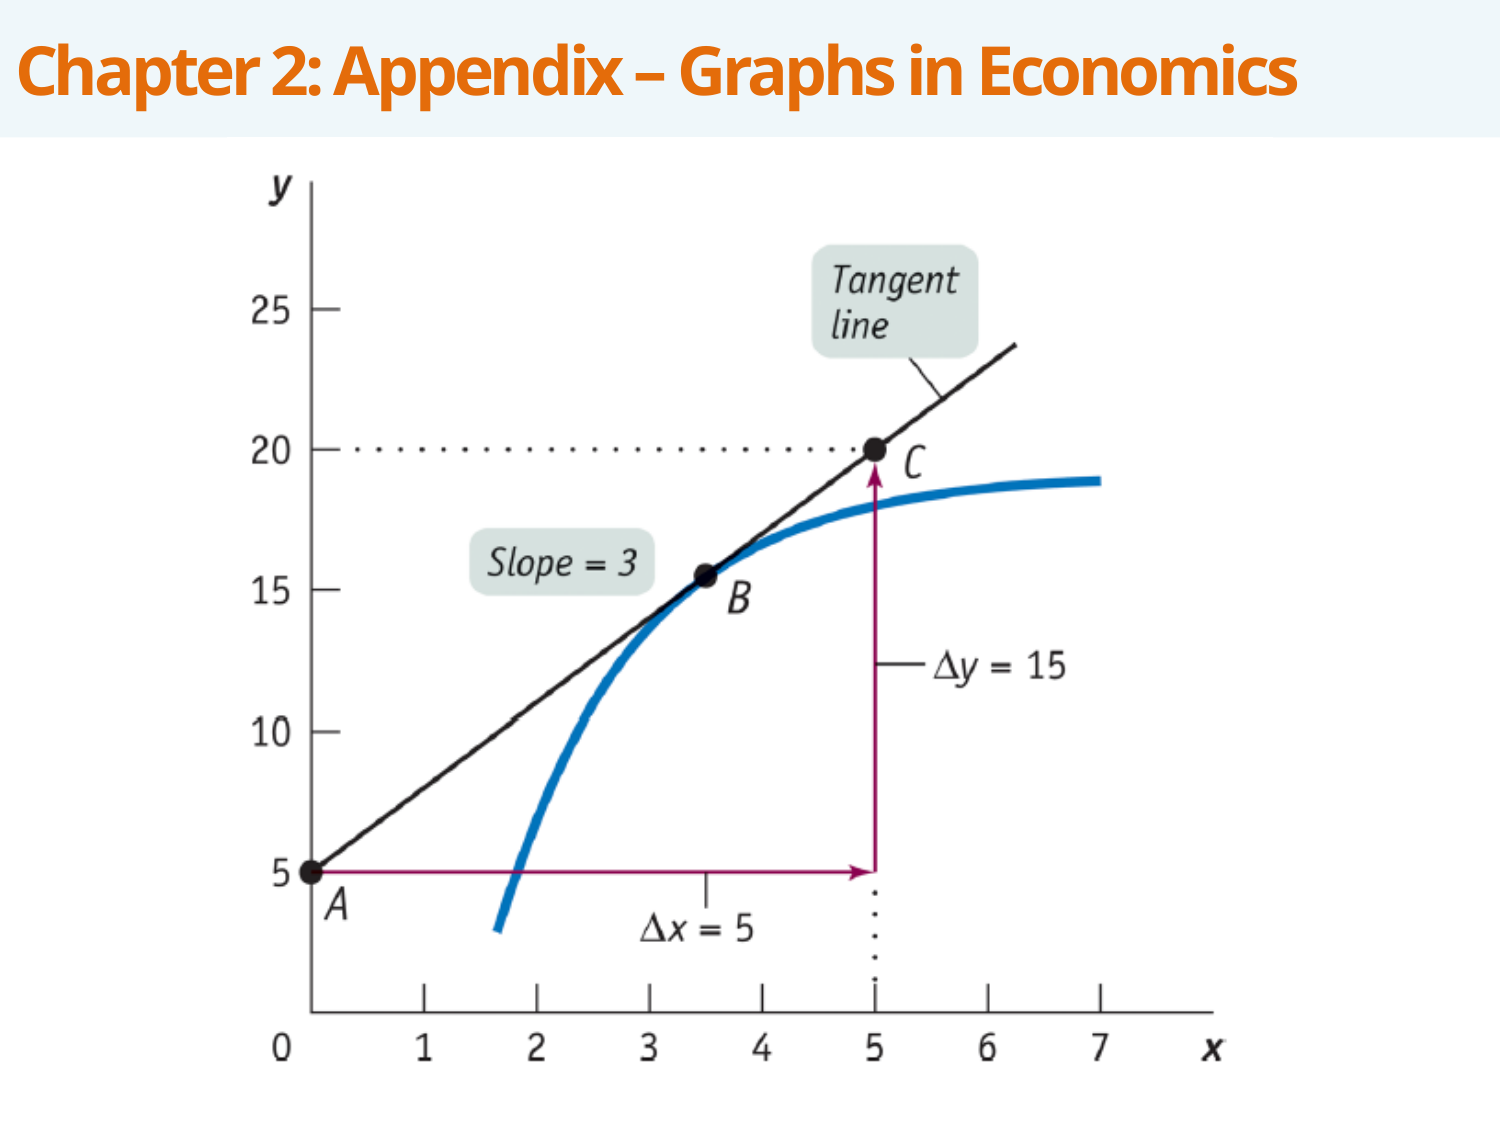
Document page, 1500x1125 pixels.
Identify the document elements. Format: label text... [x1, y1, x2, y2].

picture [227, 137, 1273, 1100]
title Chapter 2: Appendix – Graphs in Economics [0, 0, 1500, 138]
